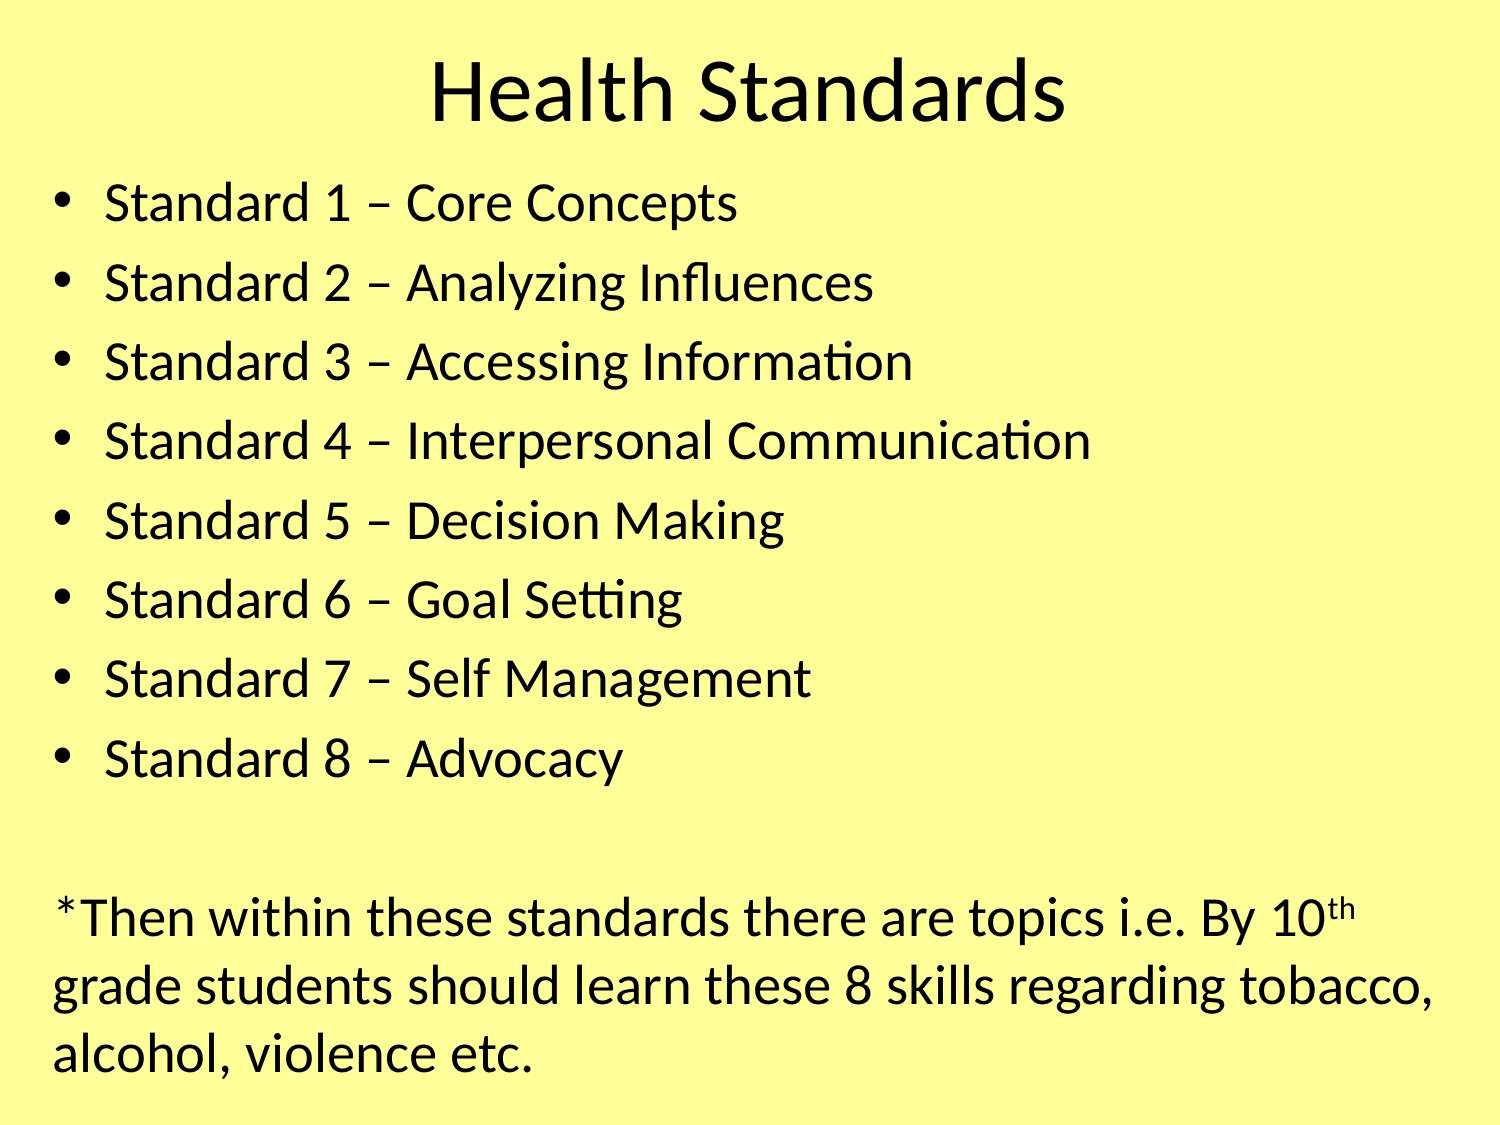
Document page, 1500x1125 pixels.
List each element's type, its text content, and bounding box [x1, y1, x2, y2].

title Health Standards [74, 12, 1425, 157]
list Standard 1 – Core Concepts Standard 2 – Analyzing Influences Standard 3 – Accessing Information Standard 4 – Interpersonal Communication Standard 5 – Decision Making Standard 6 – Goal Setting Standard 7 – Self Management Standard 8 – Advocacy *Then within these standards there are topics i.e. By 10th grade students should learn these 8 skills regarding tobacco, alcohol, violence etc. [37, 157, 1463, 1100]
